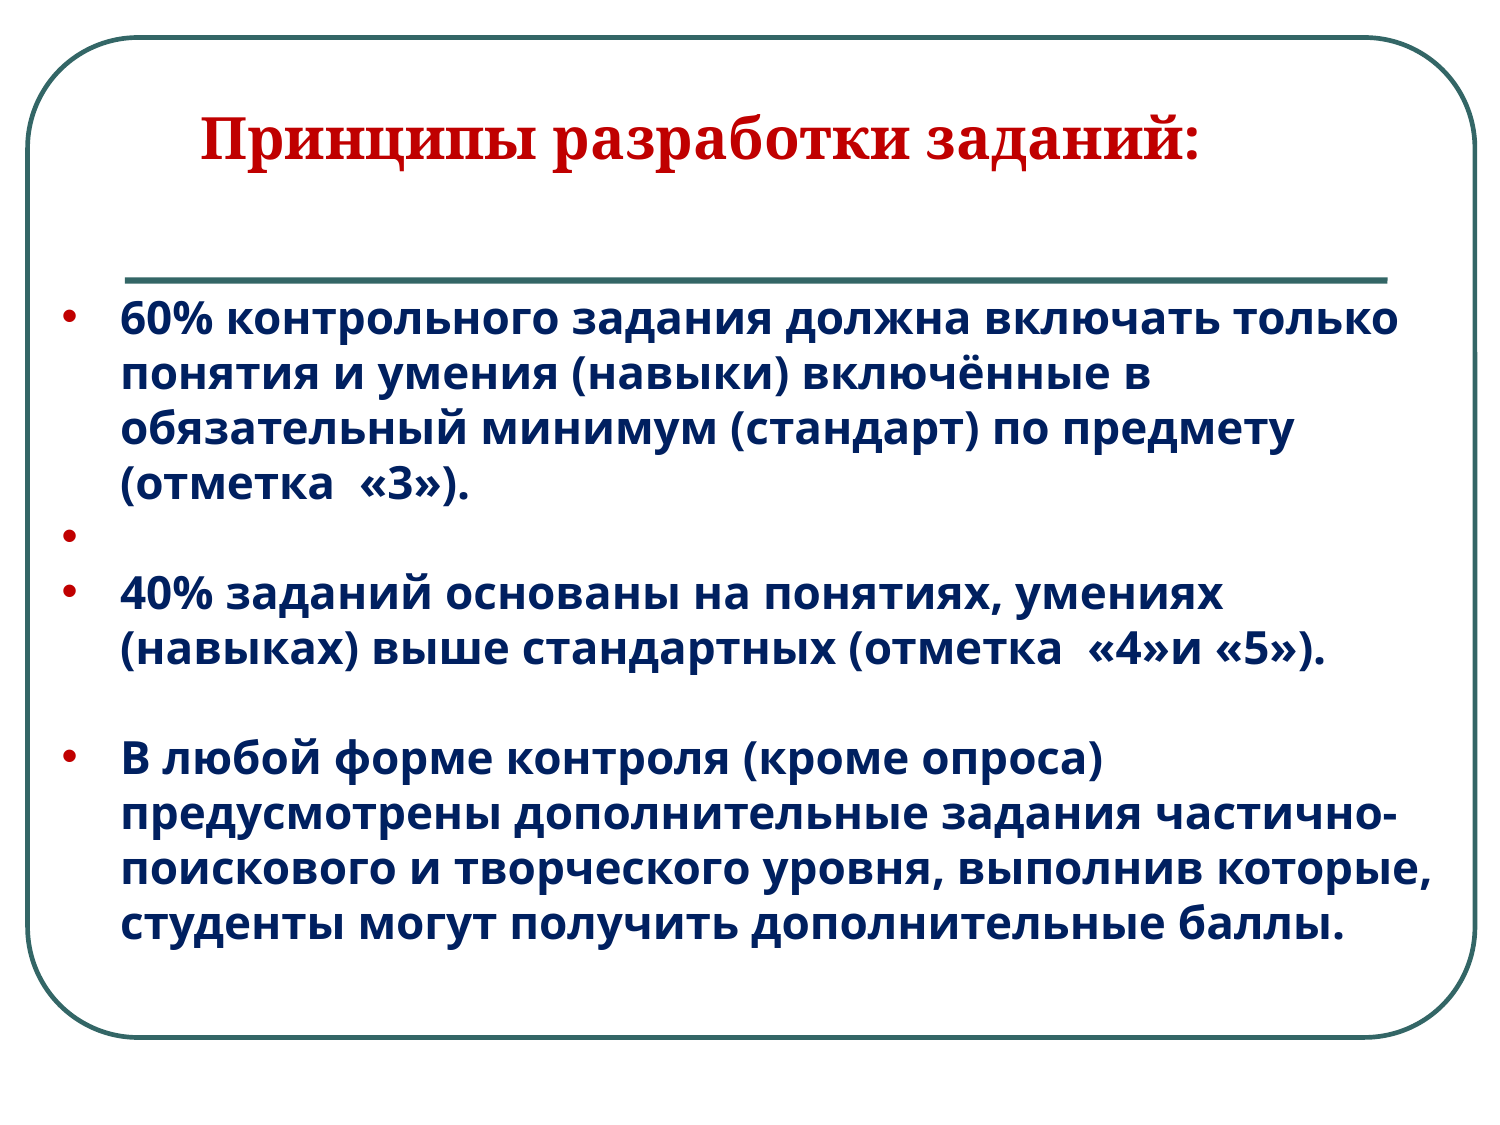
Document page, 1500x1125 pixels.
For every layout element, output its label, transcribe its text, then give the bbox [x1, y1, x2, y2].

text_box 60% контрольного задания должна включать только понятия и умения (навыки) включённые в обязательный минимум (стандарт) по предмету (отметка «3»). 40% заданий основаны на понятиях, умениях (навыках) выше стандартных (отметка «4»и «5»). В любой форме контроля (кроме опроса) предусмотрены дополнительные задания частично-поискового и творческого уровня, выполнив которые, студенты могут получить дополнительные баллы. [46, 281, 1454, 1011]
text_box Принципы разработки заданий: [185, 93, 1217, 179]
